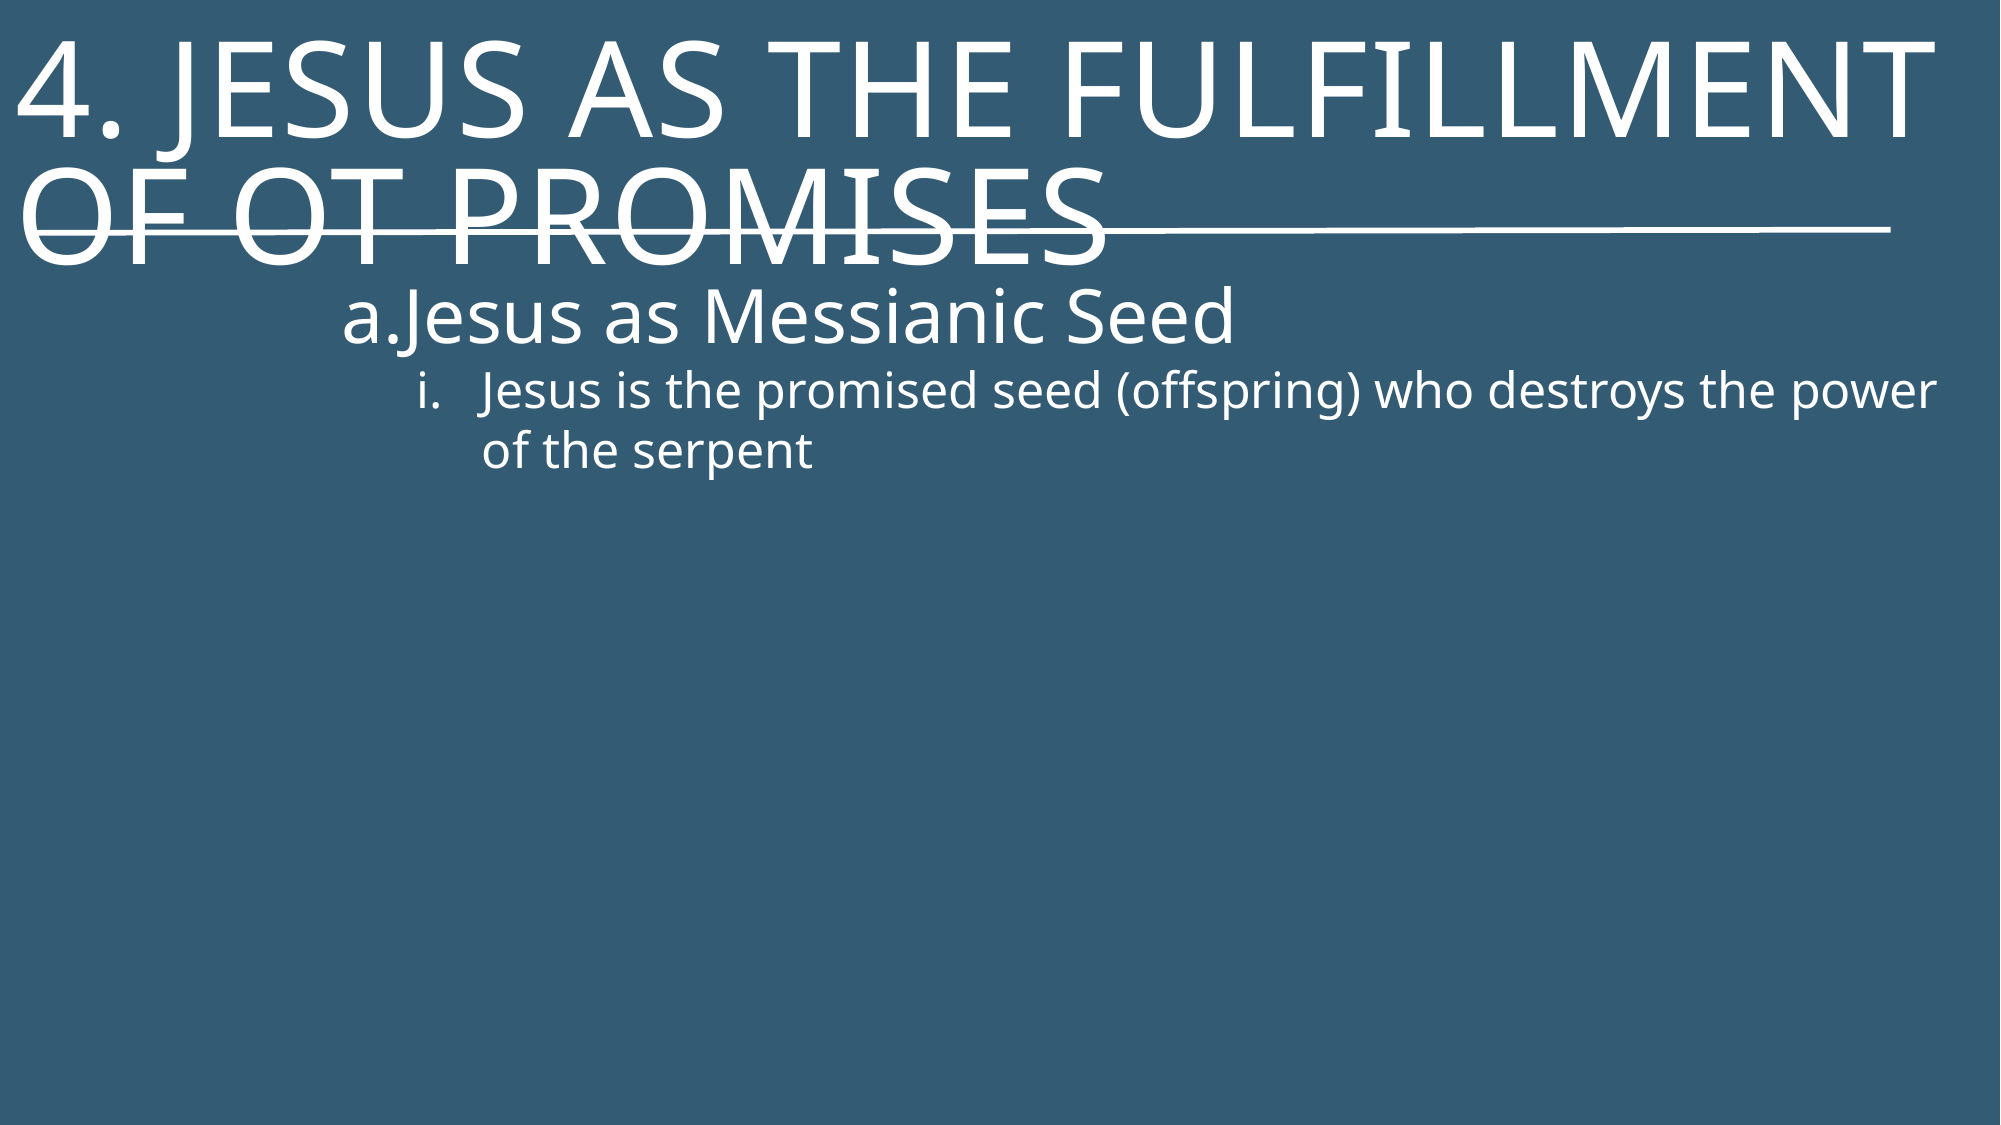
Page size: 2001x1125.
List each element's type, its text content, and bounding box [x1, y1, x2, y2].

title 4. Jesus as the Fulfillment of OT Promises [0, 39, 1972, 286]
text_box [30, 229, 1891, 234]
text_box Jesus as Messianic Seed Jesus is the promised seed (offspring) who destroys the power of the serpent [326, 260, 1972, 576]
